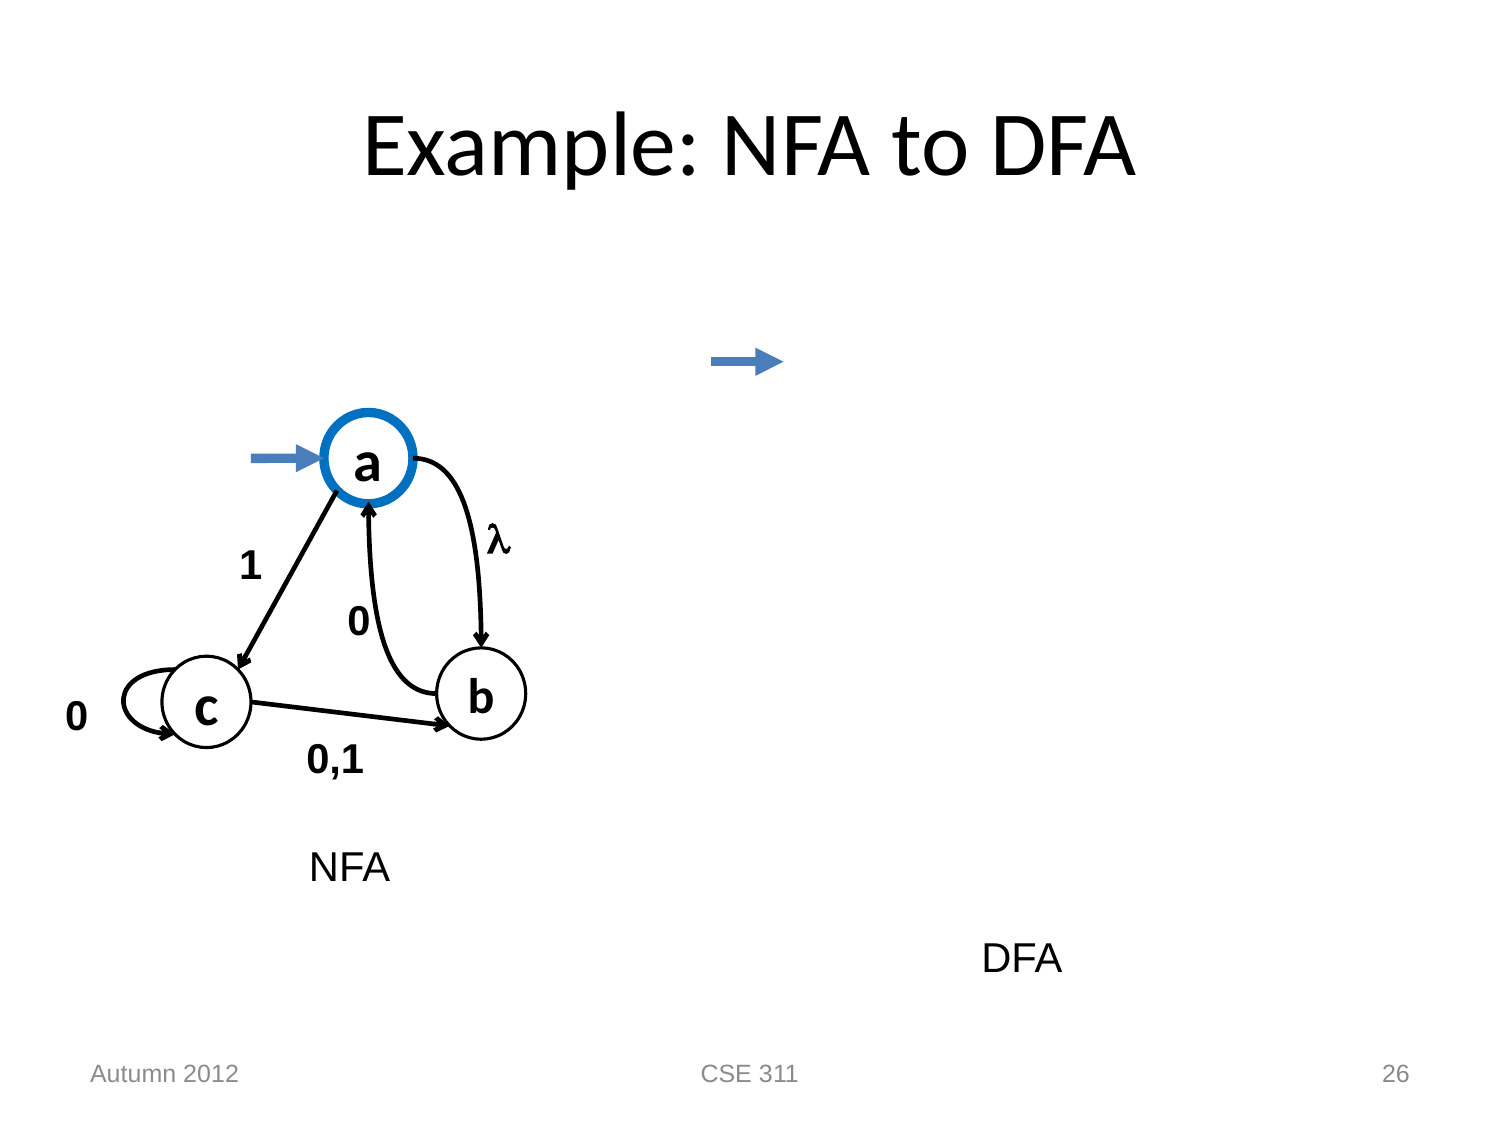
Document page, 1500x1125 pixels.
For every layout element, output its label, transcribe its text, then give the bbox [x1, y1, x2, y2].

title Example: NFA to DFA [75, 45, 1425, 233]
slide_number Autumn 2012 [75, 1042, 425, 1103]
slide_number 26 [1074, 1042, 1425, 1103]
footer CSE 311 [512, 1042, 988, 1103]
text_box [49, 412, 527, 791]
text_box NFA [294, 832, 406, 897]
text_box DFA [966, 923, 1078, 989]
